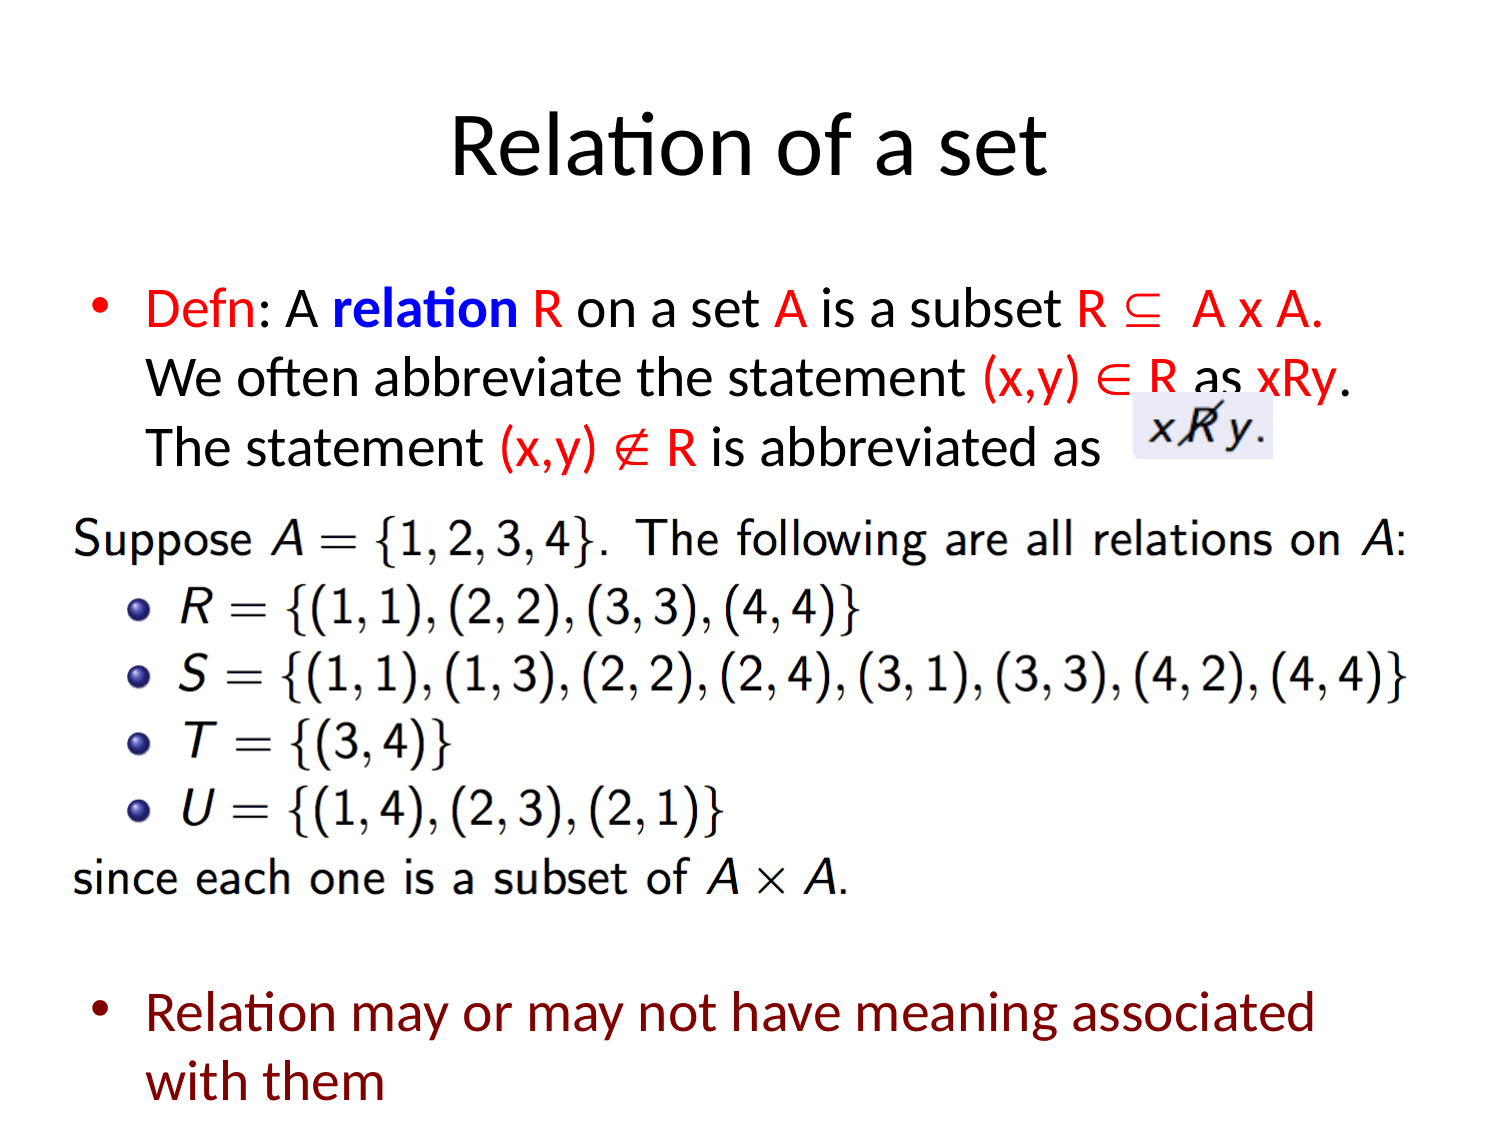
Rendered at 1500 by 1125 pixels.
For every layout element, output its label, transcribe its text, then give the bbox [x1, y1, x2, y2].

picture [55, 485, 1426, 933]
list Defn: A relation R on a set A is a subset R  A x A. We often abbreviate the statement (x,y)  R as xRy. The statement (x,y)  R is abbreviated as Relation may or may not have meaning associated with them [75, 940, 1425, 1125]
picture [1131, 392, 1273, 460]
title Relation of a set [75, 45, 1425, 233]
list Defn: A relation R on a set A is a subset R  A x A. We often abbreviate the statement (x,y)  R as xRy. The statement (x,y)  R is abbreviated as Relation may or may not have meaning associated with them [75, 262, 1425, 485]
